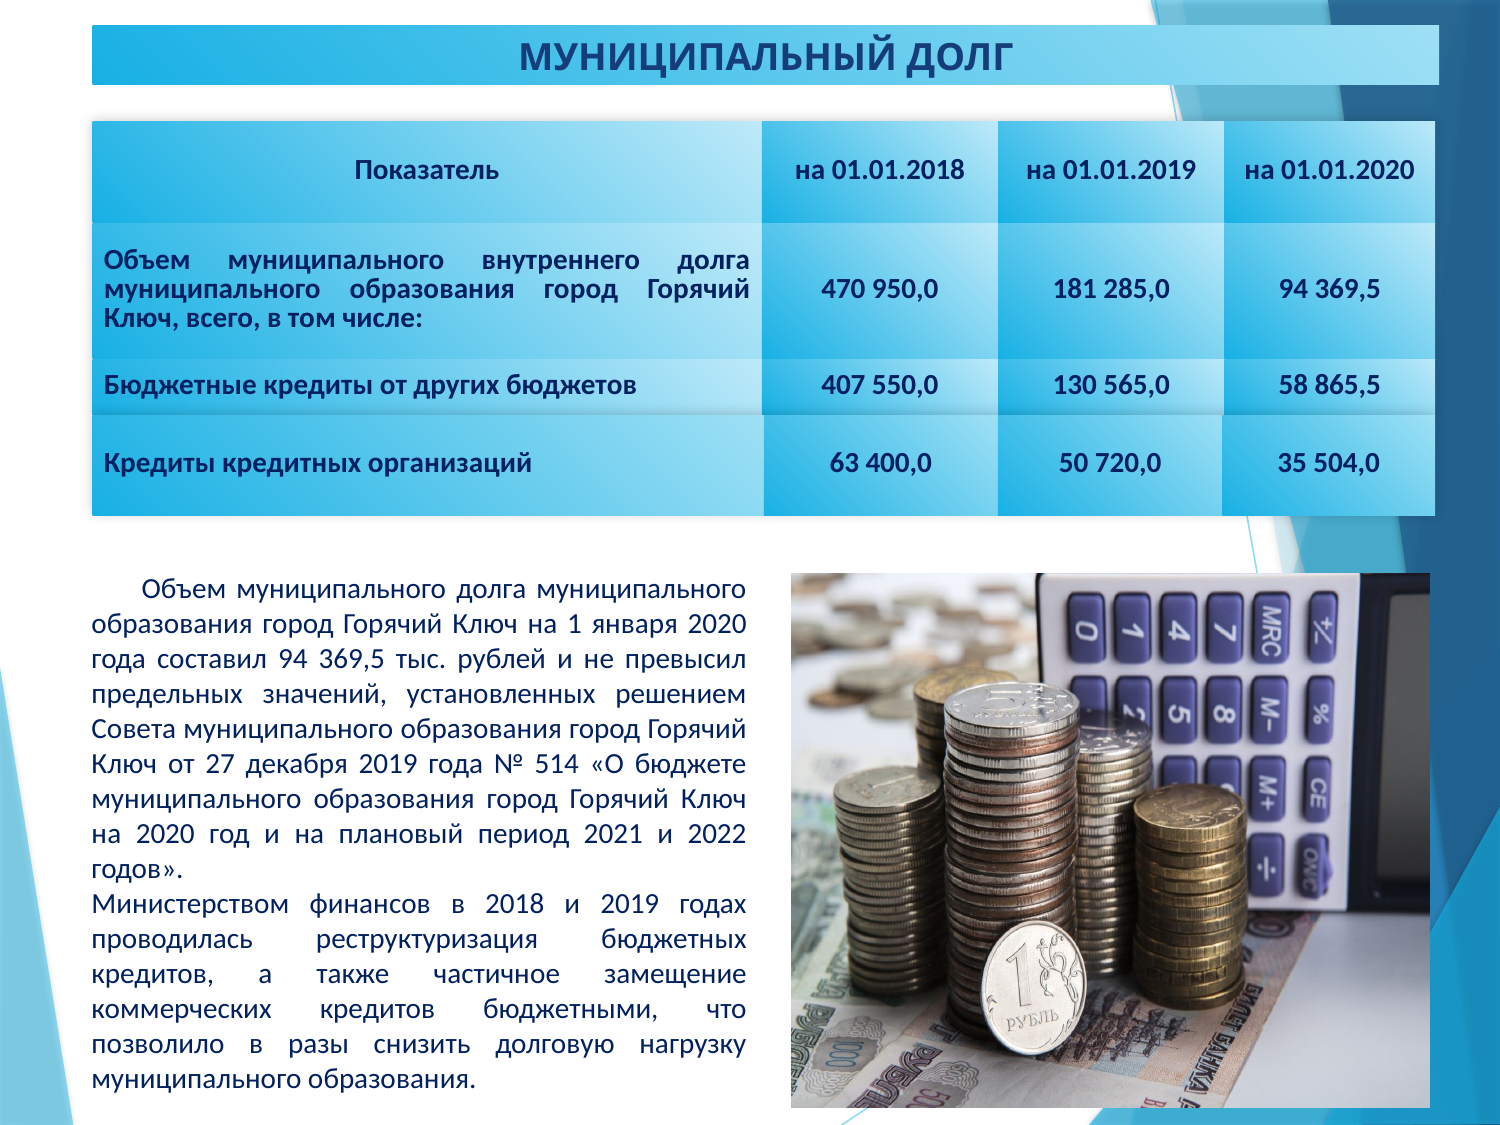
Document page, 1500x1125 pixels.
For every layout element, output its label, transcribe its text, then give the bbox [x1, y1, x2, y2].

table_cell 94 369,5 [1224, 223, 1435, 359]
table_header на 01.01.2020 [1224, 121, 1435, 223]
table_header на 01.01.2019 [998, 121, 1224, 223]
table_header 35 504,0 [1222, 415, 1435, 515]
table_header на 01.01.2018 [762, 121, 998, 223]
picture [791, 573, 1431, 1109]
table_cell 181 285,0 [998, 223, 1224, 359]
table_cell 407 550,0 [762, 359, 998, 407]
text_box МУНИЦИПАЛЬНЫЙ ДОЛГ [92, 25, 1440, 85]
table_cell 470 950,0 [762, 223, 998, 359]
table_cell Бюджетные кредиты от других бюджетов [93, 359, 762, 410]
text_box Объем муниципального долга муниципального образования город Горячий Ключ на 1 января 2020 года составил 94 369,5 тыс. рублей и не превысил предельных значений, установленных решением Совета муниципального образования город Горячий Ключ от 27 декабря 2019 года № 514 «О бюджете муниципального образования город Горячий Ключ на 2020 год и на плановый период 2021 и 2022 годов». Министерством финансов в 2018 и 2019 годах проводилась реструктуризация бюджетных кредитов, а также частичное замещение коммерческих кредитов бюджетными, что позволило в разы снизить долговую нагрузку муниципального образования. [76, 562, 762, 1102]
table_header Кредиты кредитных организаций [93, 415, 764, 515]
table_header 50 720,0 [998, 415, 1222, 515]
table_header 63 400,0 [764, 415, 998, 515]
table_header Показатель [93, 121, 762, 223]
table_cell 130 565,0 [998, 359, 1224, 407]
table_cell Объем муниципального внутреннего долга муниципального образования город Горячий Ключ, всего, в том числе: [93, 223, 762, 359]
table_cell 58 865,5 [1224, 359, 1435, 411]
